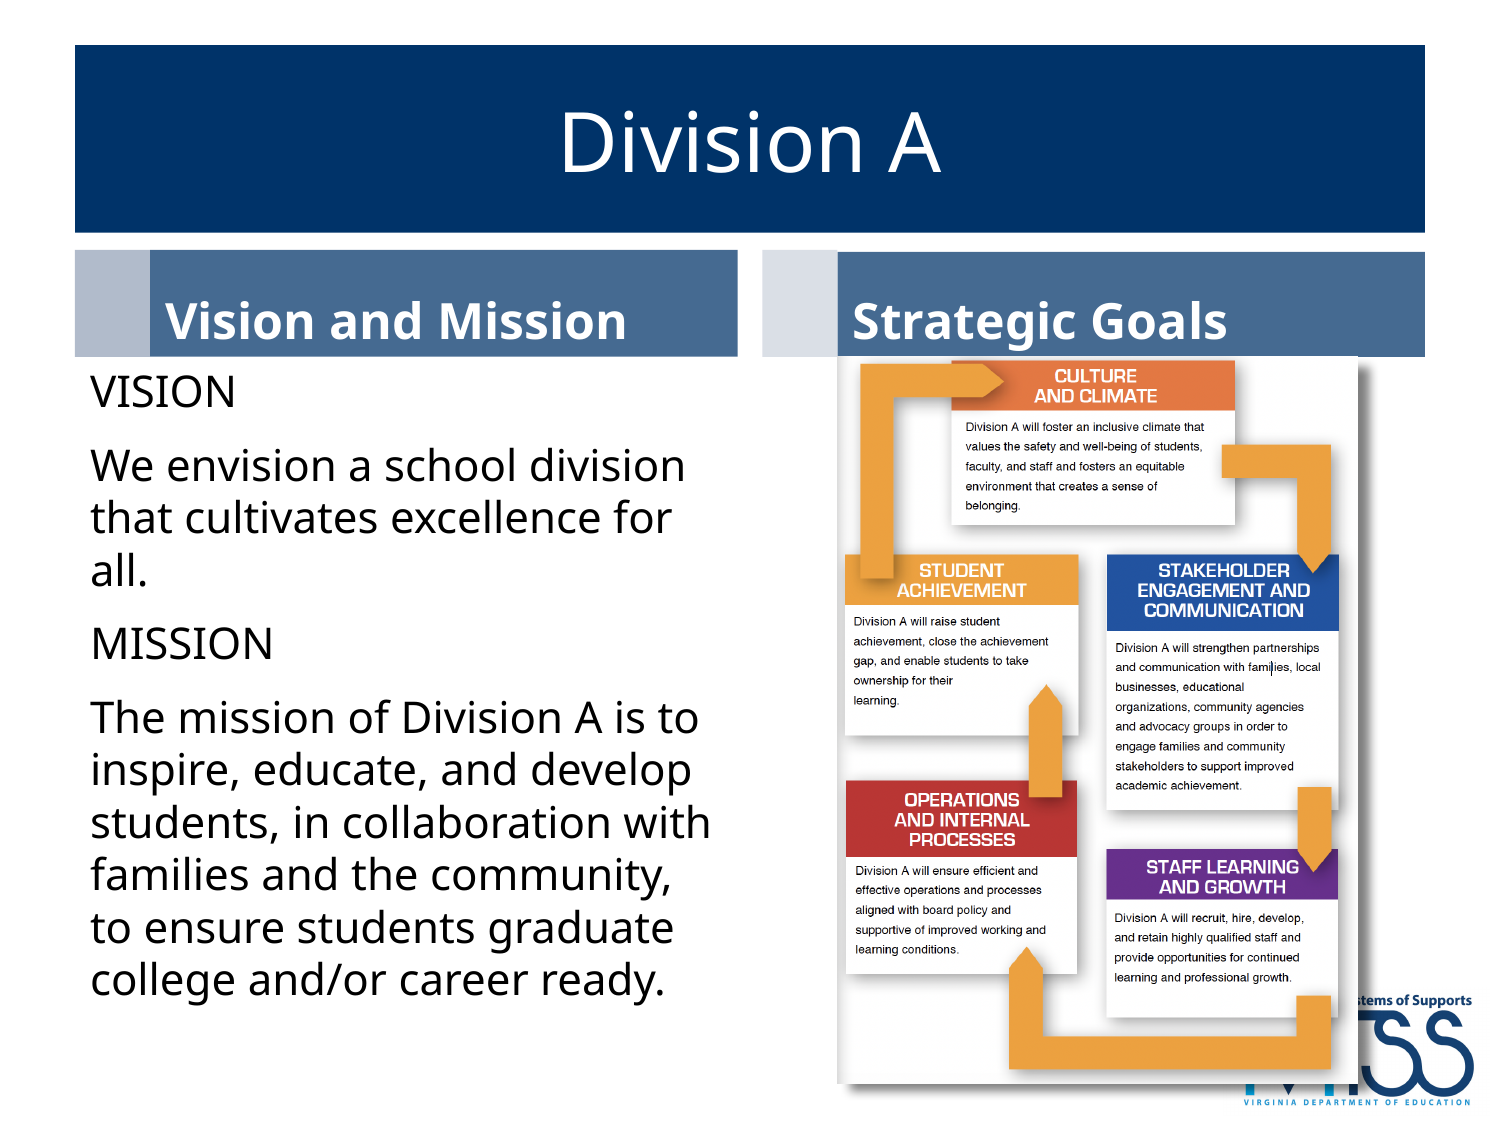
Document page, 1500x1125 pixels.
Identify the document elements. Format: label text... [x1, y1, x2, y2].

list Strategic Goals [837, 251, 1425, 357]
list Vision and Mission [150, 249, 738, 356]
title Division A [75, 45, 1425, 233]
picture [837, 356, 1490, 1116]
list VISION We envision a school division that cultivates excellence for all. MISSION The mission of Division A is to inspire, educate, and develop students, in collaboration with families and the community, to ensure students graduate college and/or career ready. [75, 356, 738, 1005]
